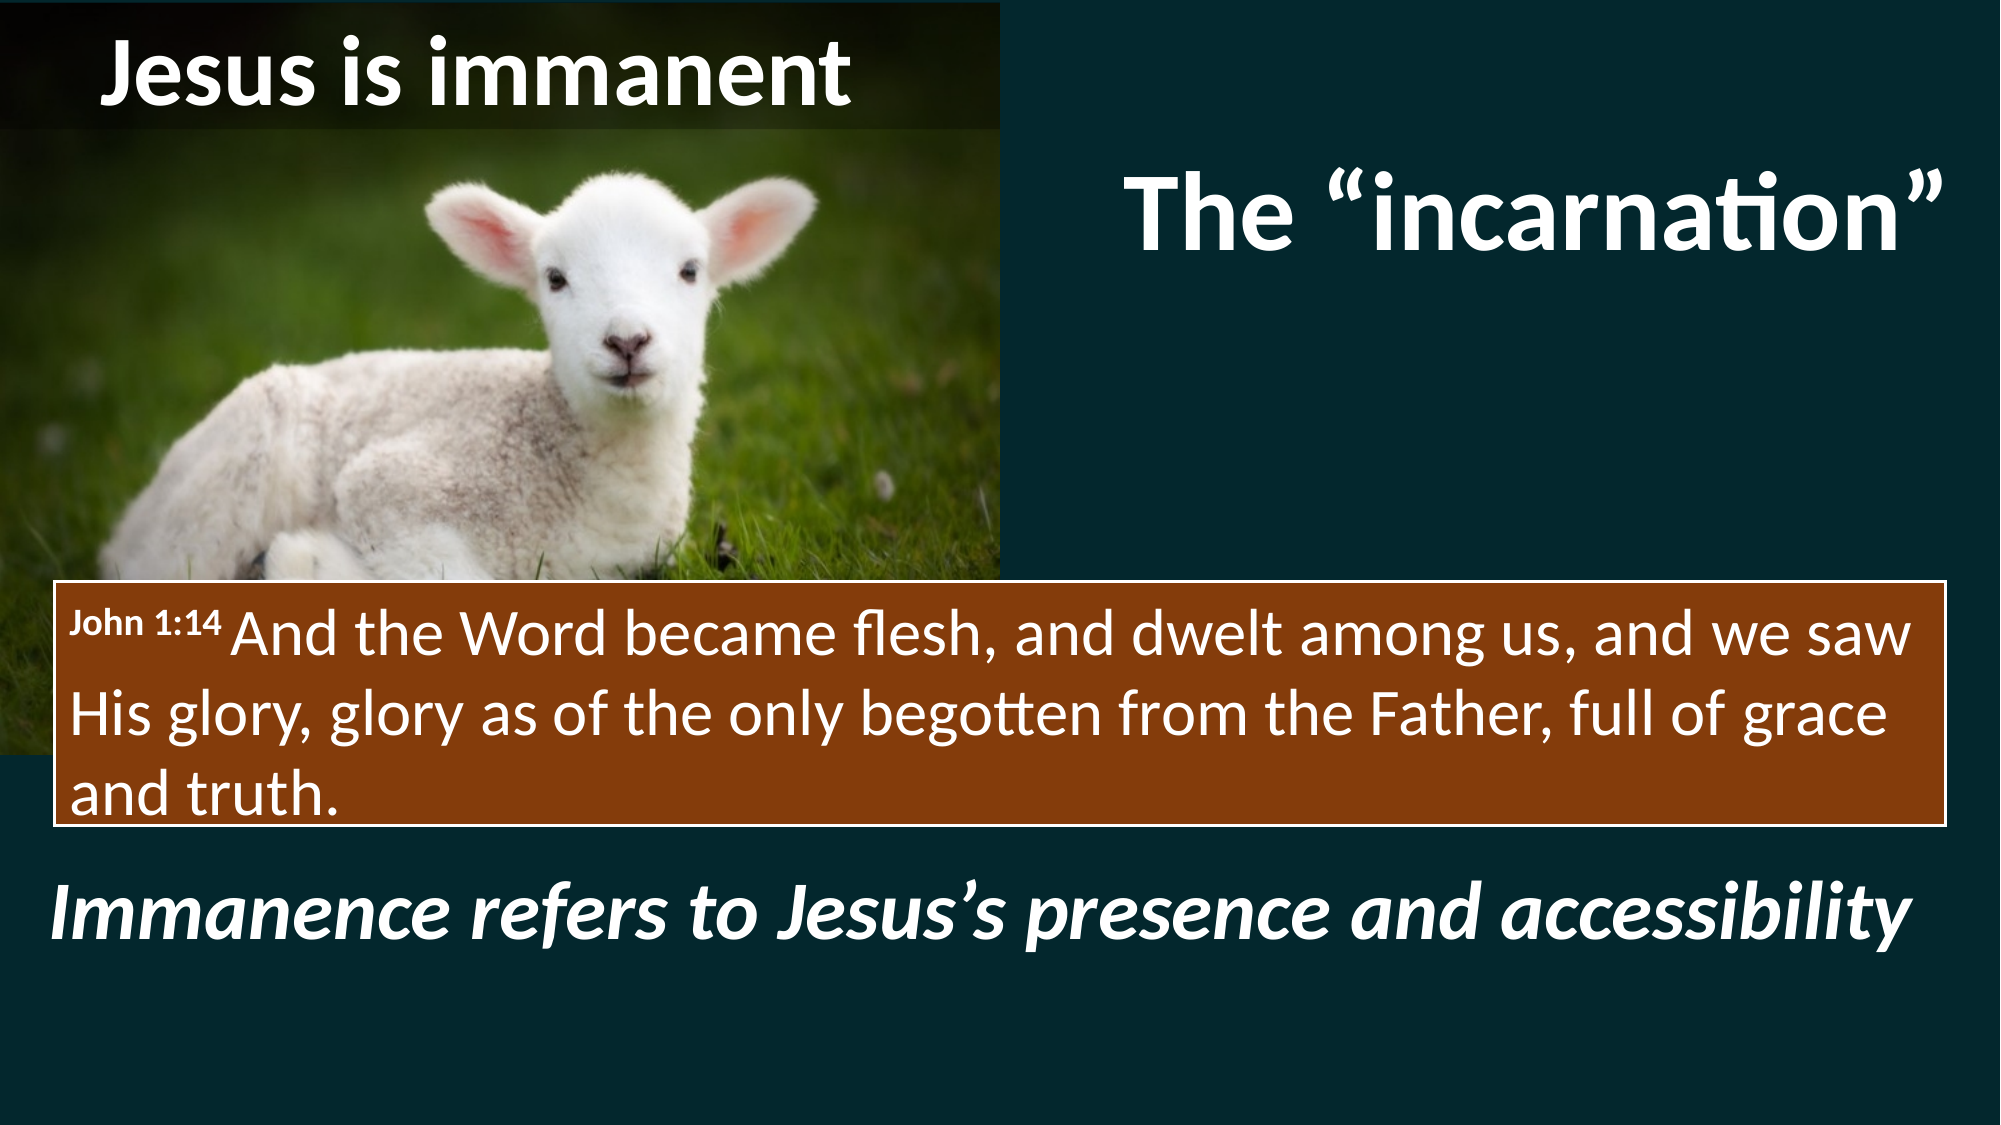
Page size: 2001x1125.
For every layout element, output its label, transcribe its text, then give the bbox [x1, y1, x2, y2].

text_box The “incarnation” [999, 0, 2000, 411]
text_box Immanence refers to Jesus’s presence and accessibility [18, 790, 1944, 1022]
picture [0, 3, 1000, 755]
text_box John 1:14 And the Word became flesh, and dwelt among us, and we saw His glory, glory as of the only begotten from the Father, full of grace and truth. [54, 581, 1946, 827]
